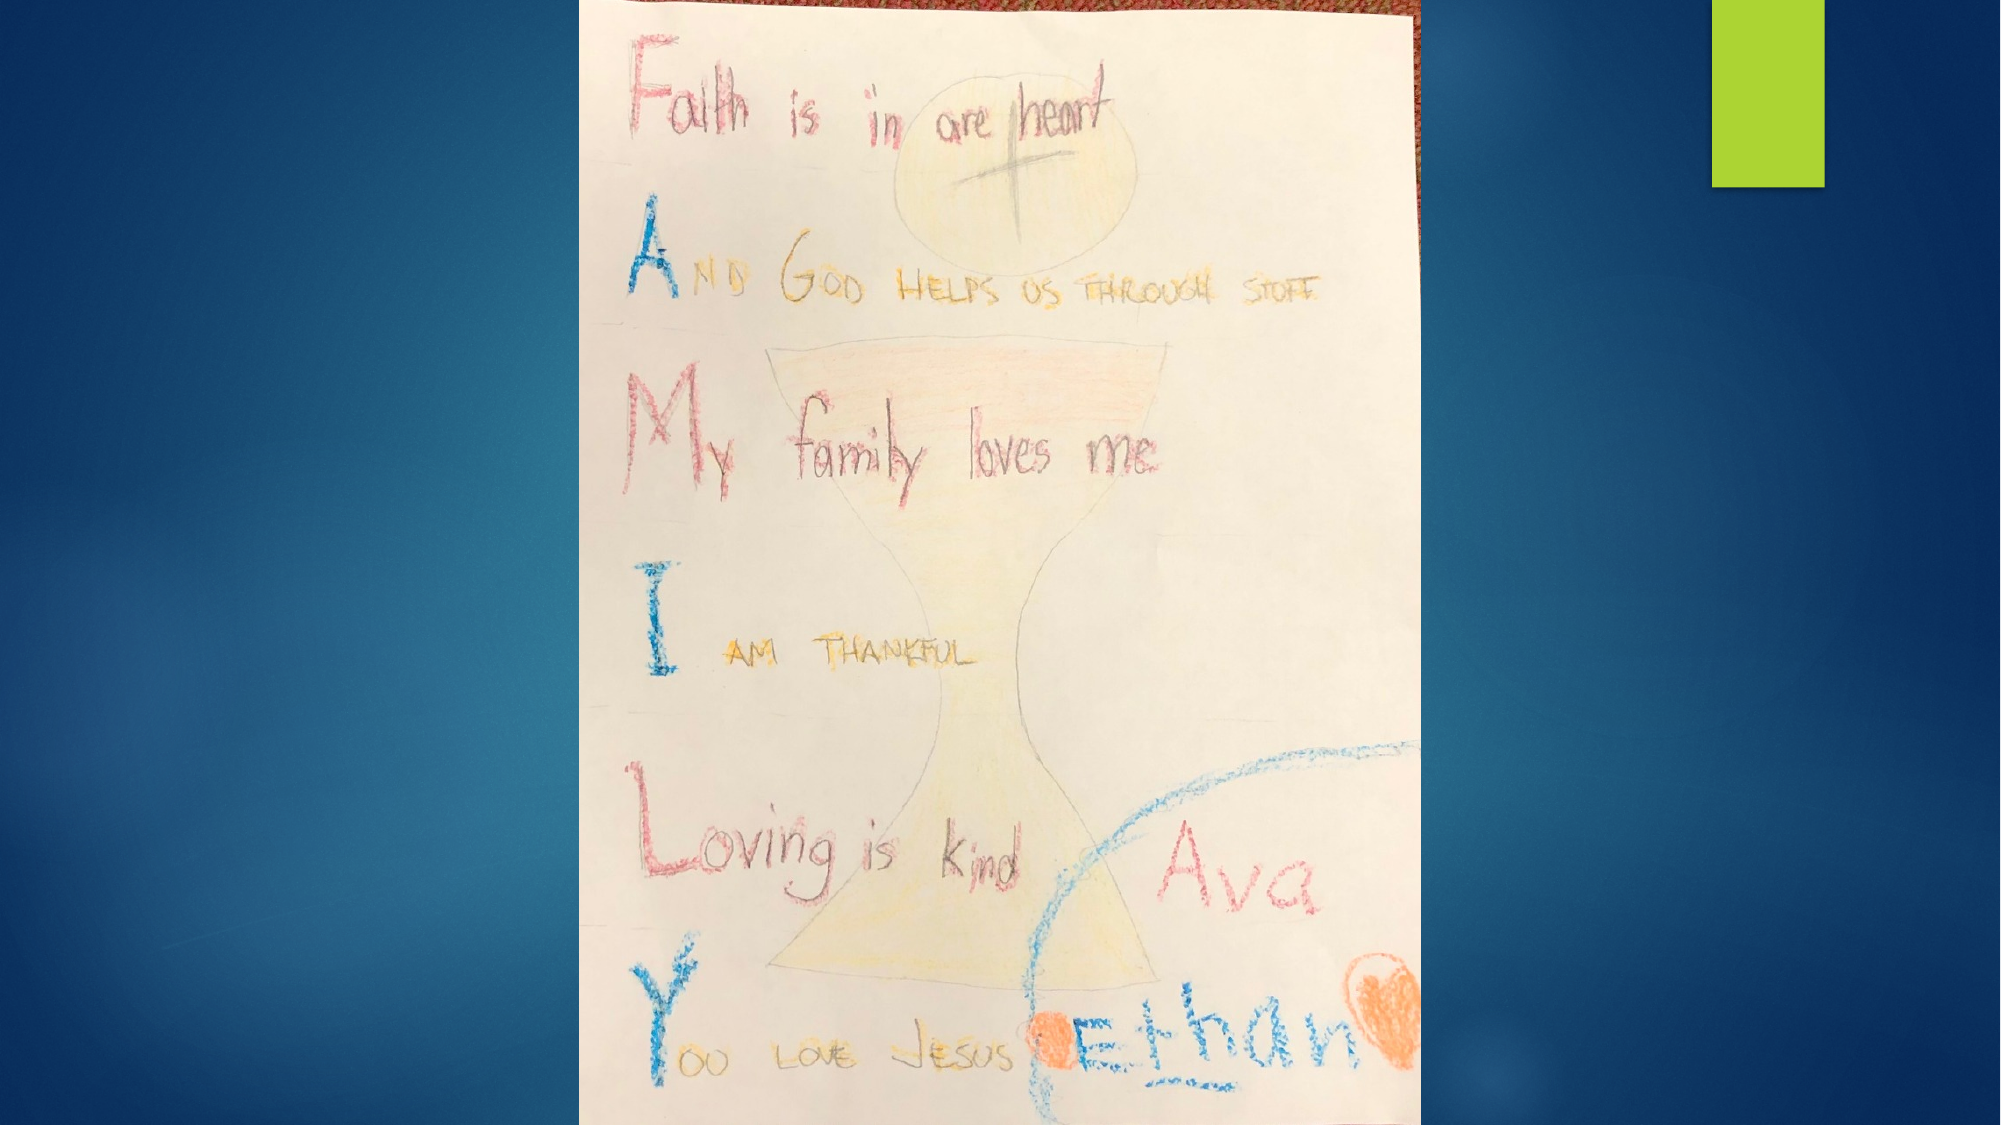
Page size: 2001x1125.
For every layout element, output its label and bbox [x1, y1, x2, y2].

picture [0, 0, 1576, 1125]
